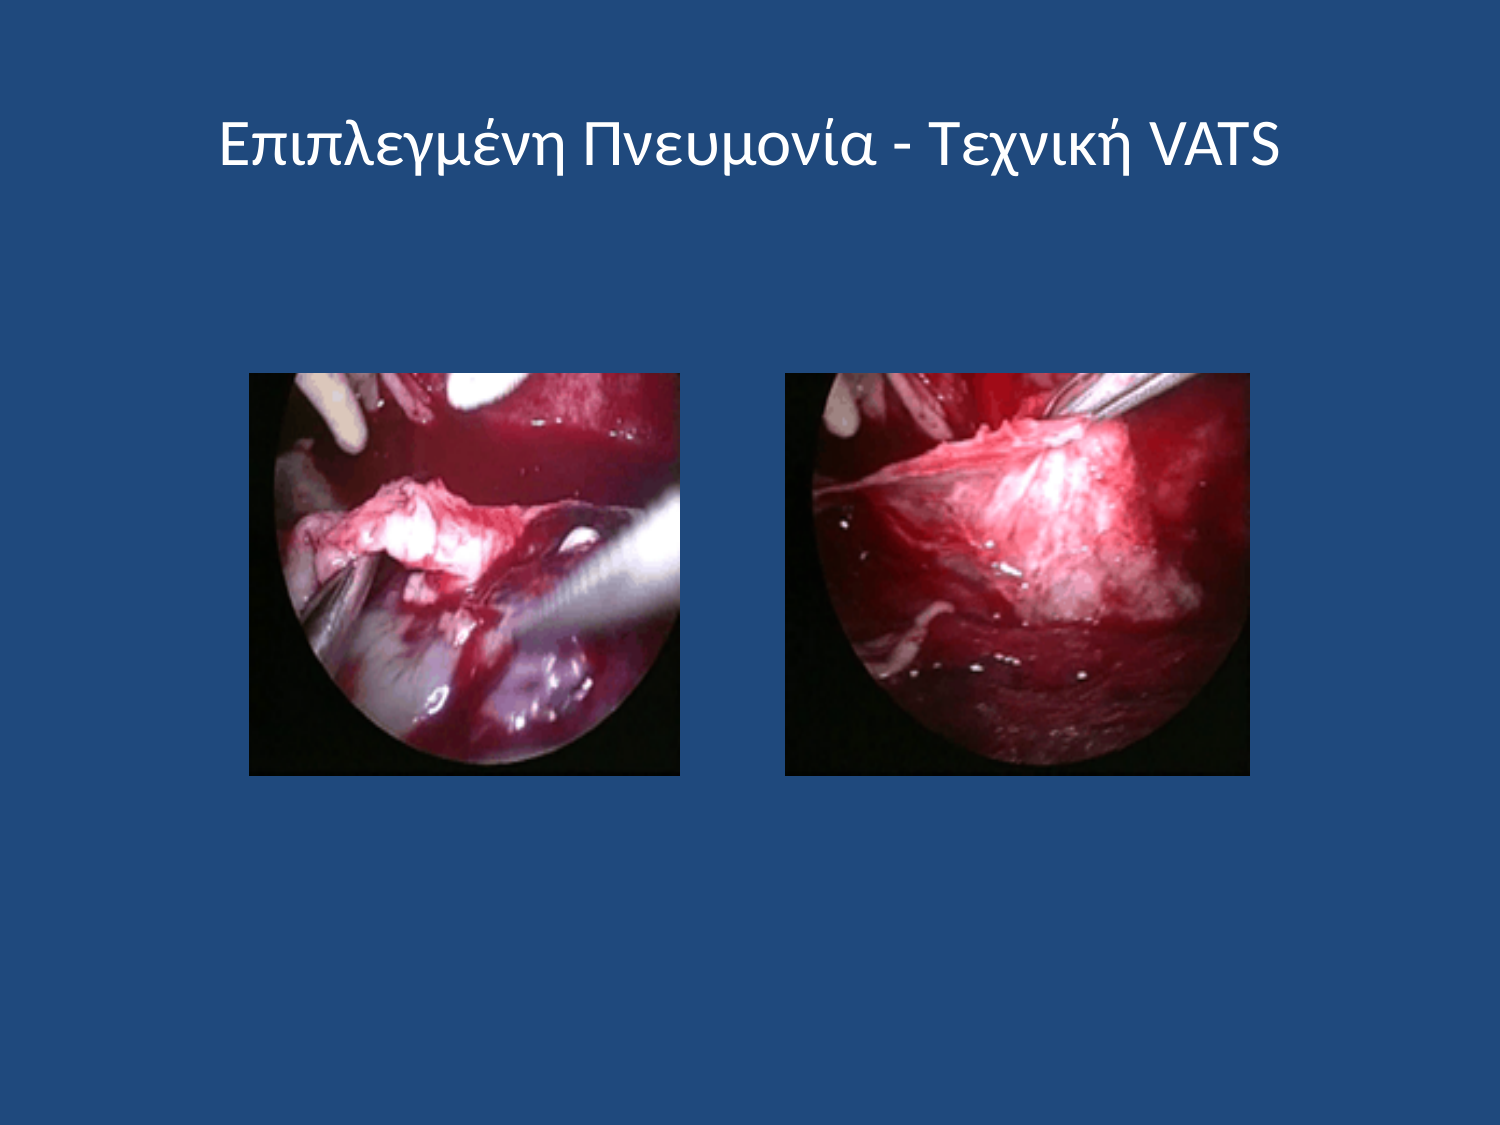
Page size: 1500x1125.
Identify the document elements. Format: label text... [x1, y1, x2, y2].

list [785, 373, 1251, 776]
title Επιπλεγμένη Πνευμονία - Τεχνική VATS [75, 45, 1425, 233]
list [249, 373, 680, 776]
